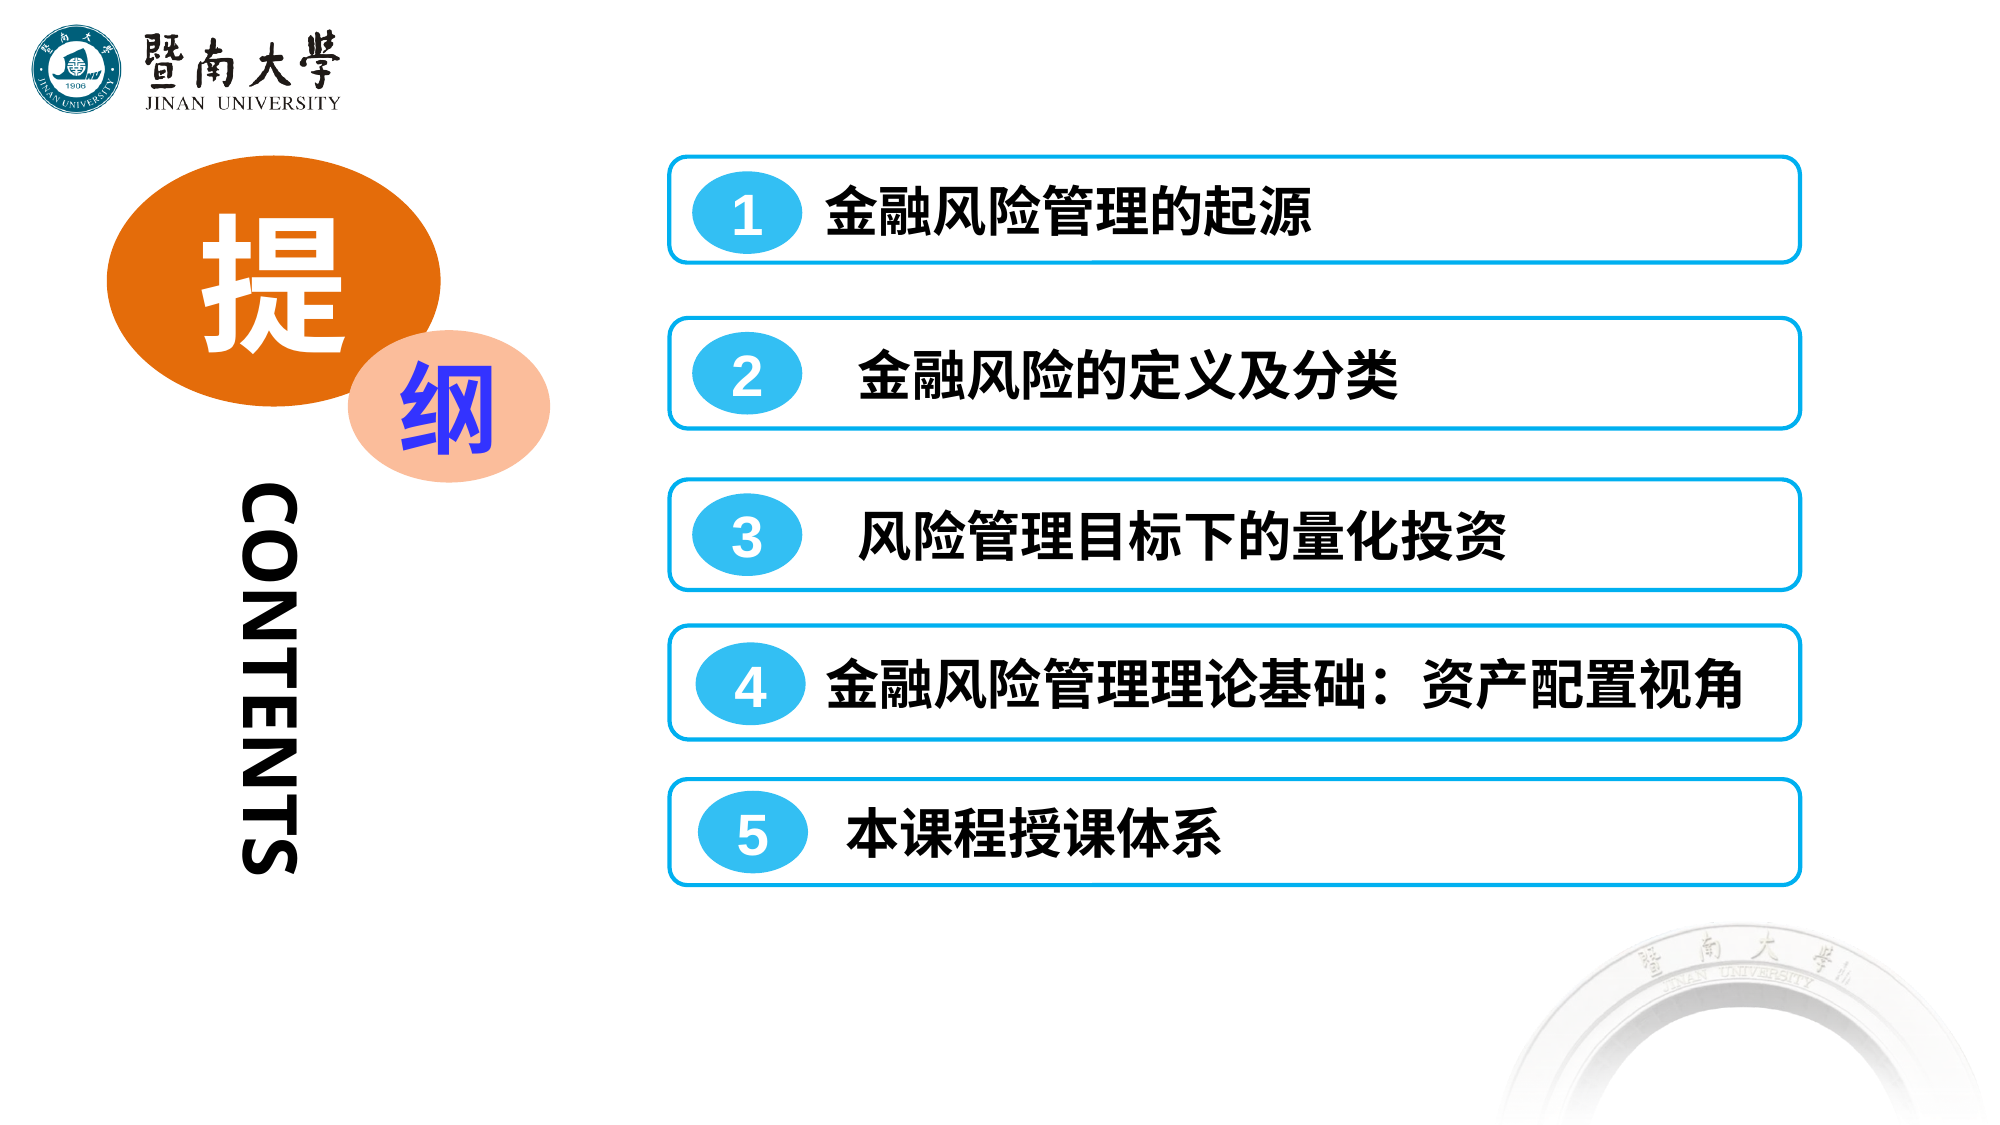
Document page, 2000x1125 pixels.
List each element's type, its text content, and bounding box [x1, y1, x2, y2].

picture [31, 24, 341, 114]
text_box CONTENTS [206, 479, 341, 931]
text_box 2 [692, 331, 803, 415]
text_box 3 [692, 493, 803, 576]
text_box 纲 [347, 330, 551, 483]
text_box 4 [695, 642, 806, 726]
text_box 本课程授课体系 [667, 777, 1803, 888]
picture [1428, 896, 2000, 1125]
text_box 金融风险管理理论基础：资产配置视角 [667, 623, 1803, 742]
text_box 1 [692, 171, 803, 254]
text_box 提 [106, 155, 441, 407]
text_box 金融风险管理的起源 [667, 154, 1803, 265]
text_box 5 [697, 790, 809, 874]
text_box 金融风险的定义及分类 [667, 315, 1803, 431]
text_box 风险管理目标下的量化投资 [667, 477, 1803, 593]
